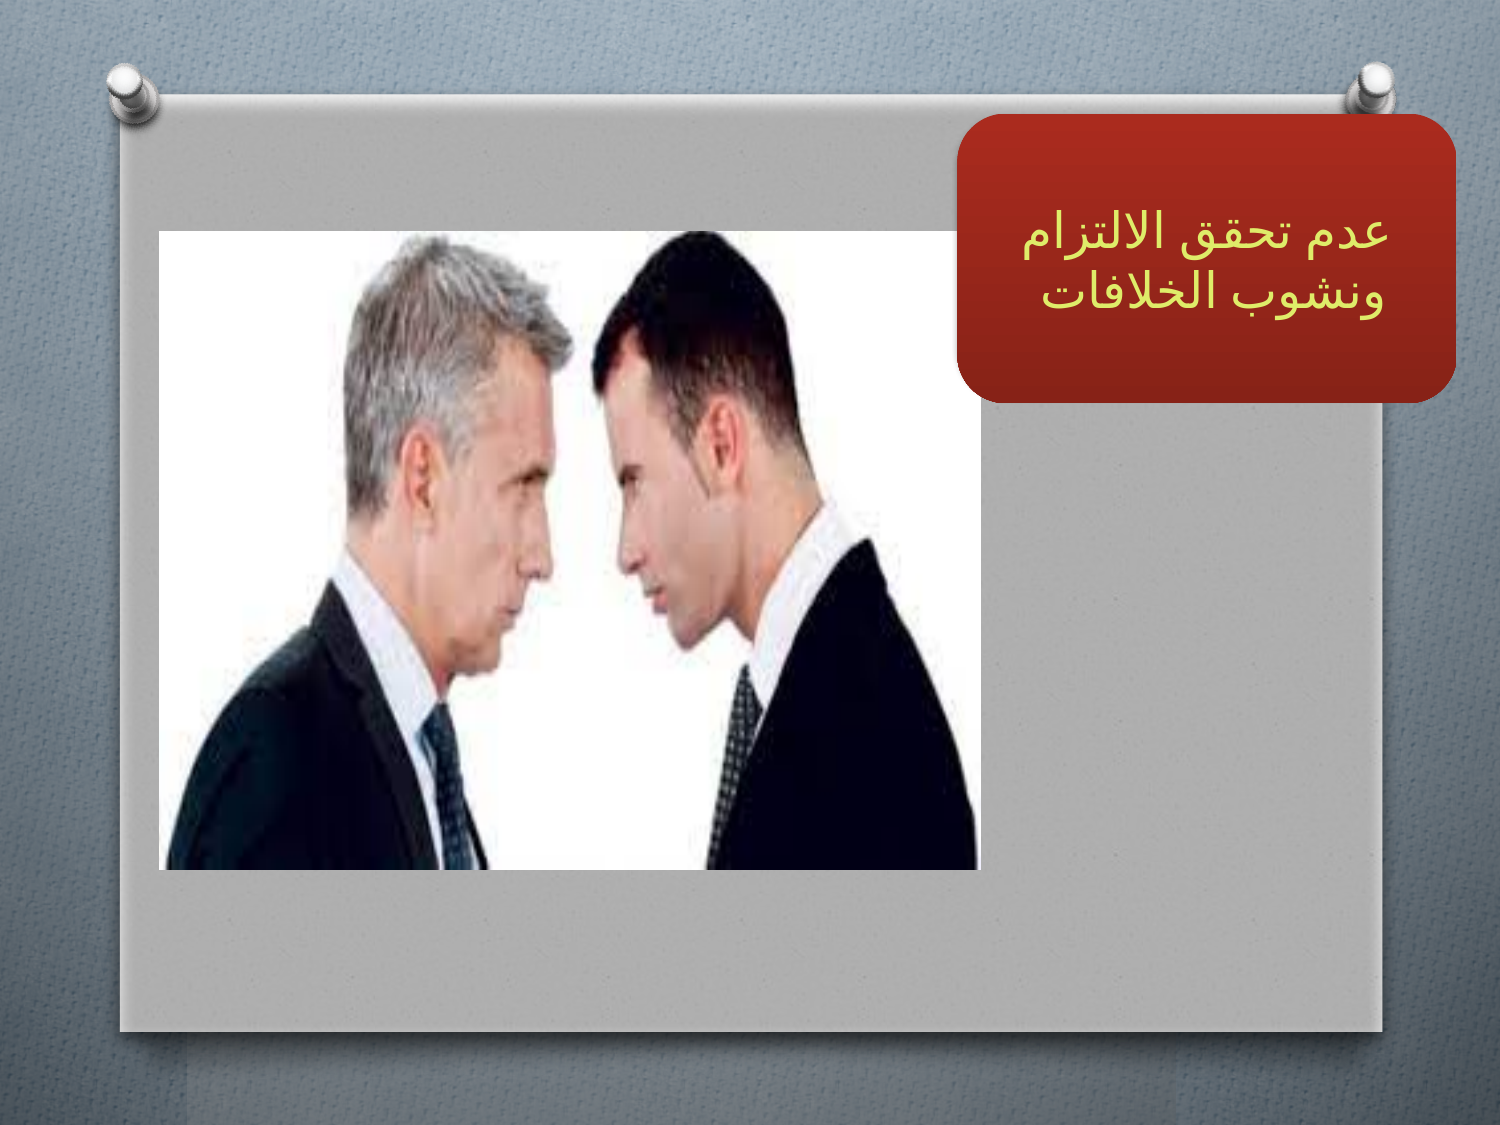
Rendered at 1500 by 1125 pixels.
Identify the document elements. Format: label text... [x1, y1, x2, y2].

picture [75, 29, 198, 153]
picture [159, 231, 981, 870]
picture [1317, 35, 1439, 122]
text_box عدم تحقق الالتزام ونشوب الخلافات [957, 113, 1457, 404]
